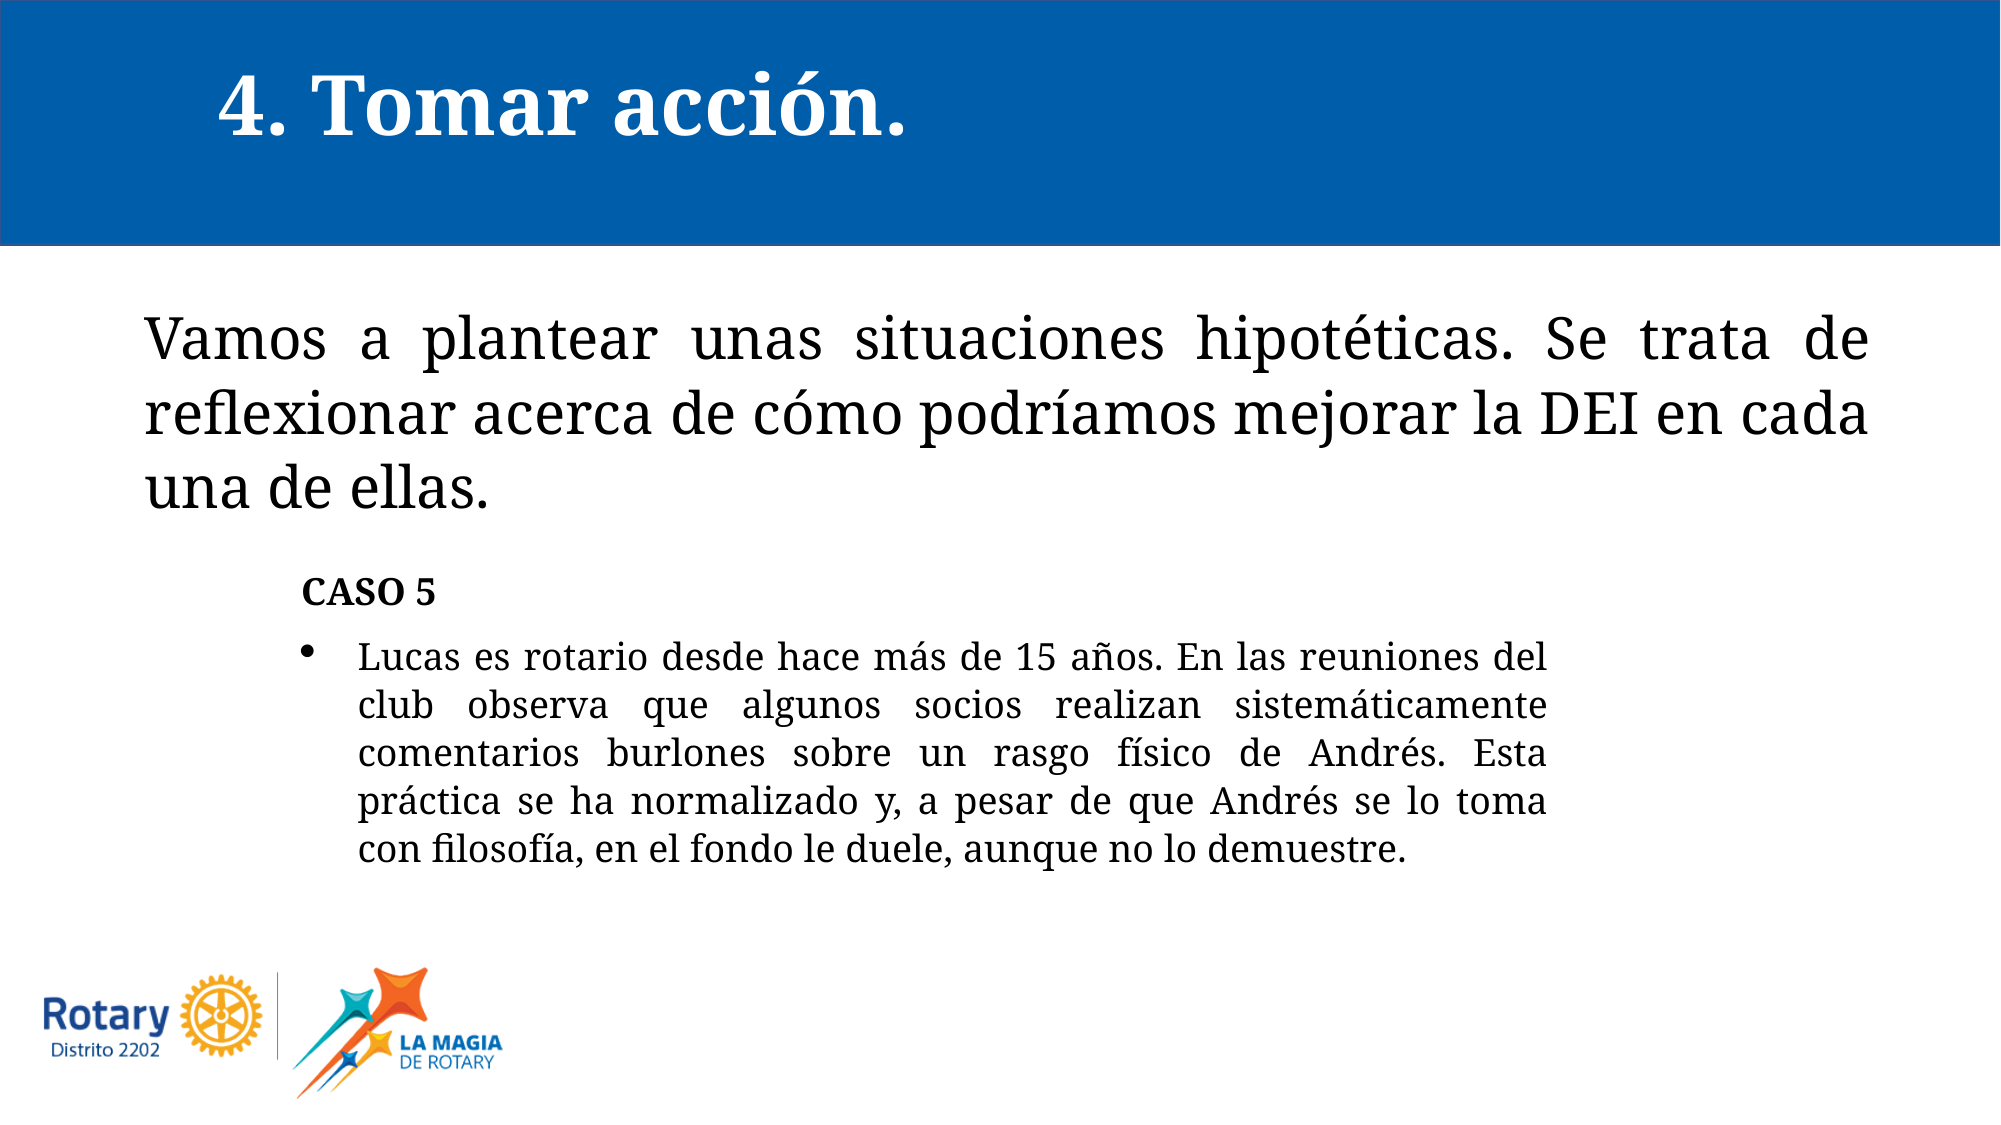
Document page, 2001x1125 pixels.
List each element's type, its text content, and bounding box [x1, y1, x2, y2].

text_box Vamos a plantear unas situaciones hipotéticas. Se trata de reflexionar acerca de cómo podríamos mejorar la DEI en cada una de ellas. [130, 288, 1887, 528]
text_box 4. Tomar acción. [204, 37, 1796, 160]
picture [38, 966, 509, 1104]
text_box CASO 5 Lucas es rotario desde hace más de 15 años. En las reuniones del club observa que algunos socios realizan sistemáticamente comentarios burlones sobre un rasgo físico de Andrés. Esta práctica se ha normalizado y, a pesar de que Andrés se lo toma con filosofía, en el fondo le duele, aunque no lo demuestre. [286, 495, 1564, 1056]
